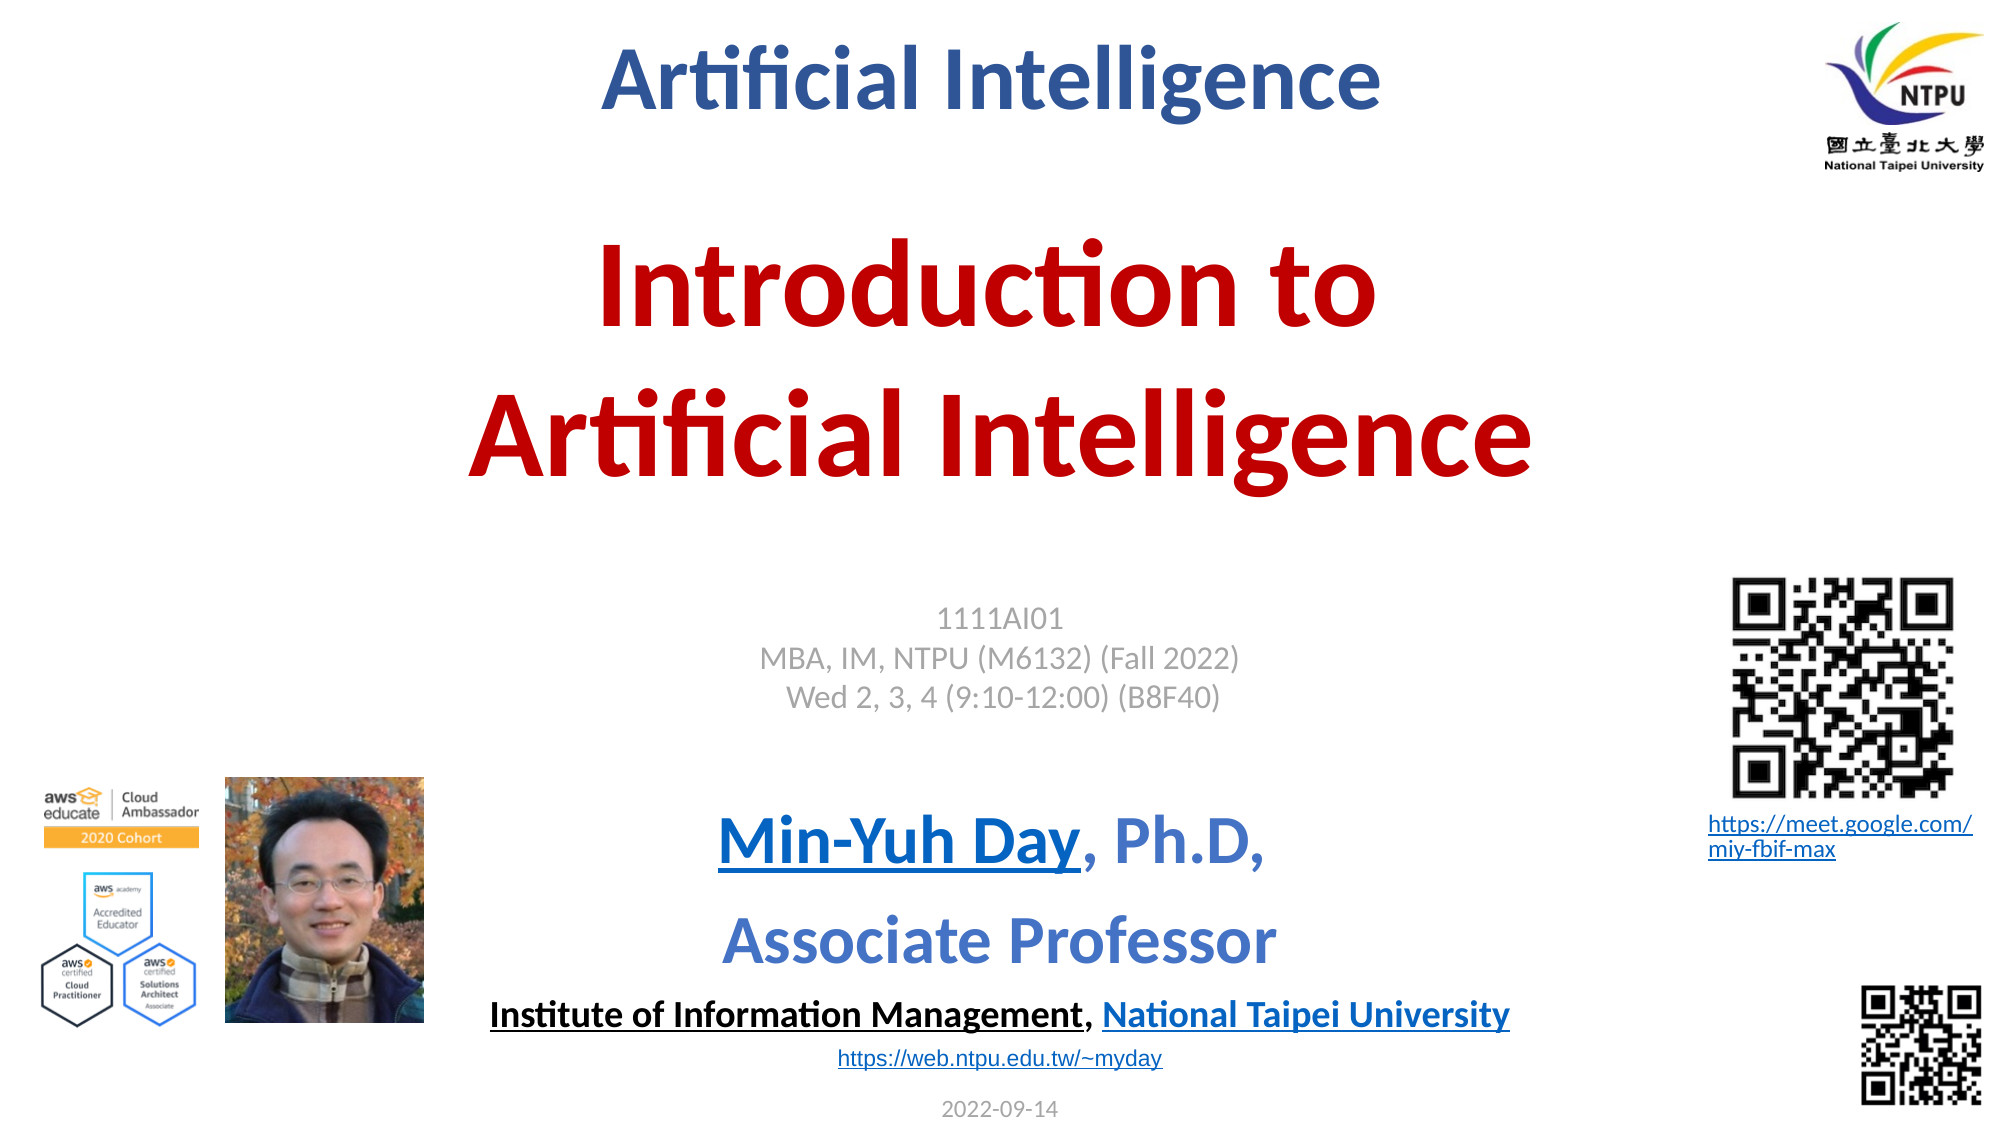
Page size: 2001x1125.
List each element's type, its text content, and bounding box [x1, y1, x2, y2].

picture [35, 872, 202, 1028]
text_box Min-Yuh Day, Ph.D, Associate Professor Institute of Information Management, National Taipei University https://web.ntpu.edu.tw/~myday [307, 770, 1693, 1086]
picture [1825, 132, 1984, 172]
picture [225, 777, 424, 1023]
picture [44, 787, 199, 857]
text_box 2022-09-14 [744, 1085, 1256, 1125]
text_box https://meet.google.com/miy-fbif-max [1693, 800, 1999, 845]
subtitle Artificial Intelligence [229, 10, 1755, 118]
picture [1724, 570, 1961, 806]
picture [1825, 22, 1984, 125]
slide_number 71 [1550, 1065, 2000, 1125]
title Introduction to Artificial Intelligence [44, 188, 1960, 509]
text_box 1111AI01 MBA, IM, NTPU (M6132) (Fall 2022) Wed 2, 3, 4 (9:10-12:00) (B8F40) [521, 588, 1479, 723]
picture [1856, 980, 1987, 1111]
